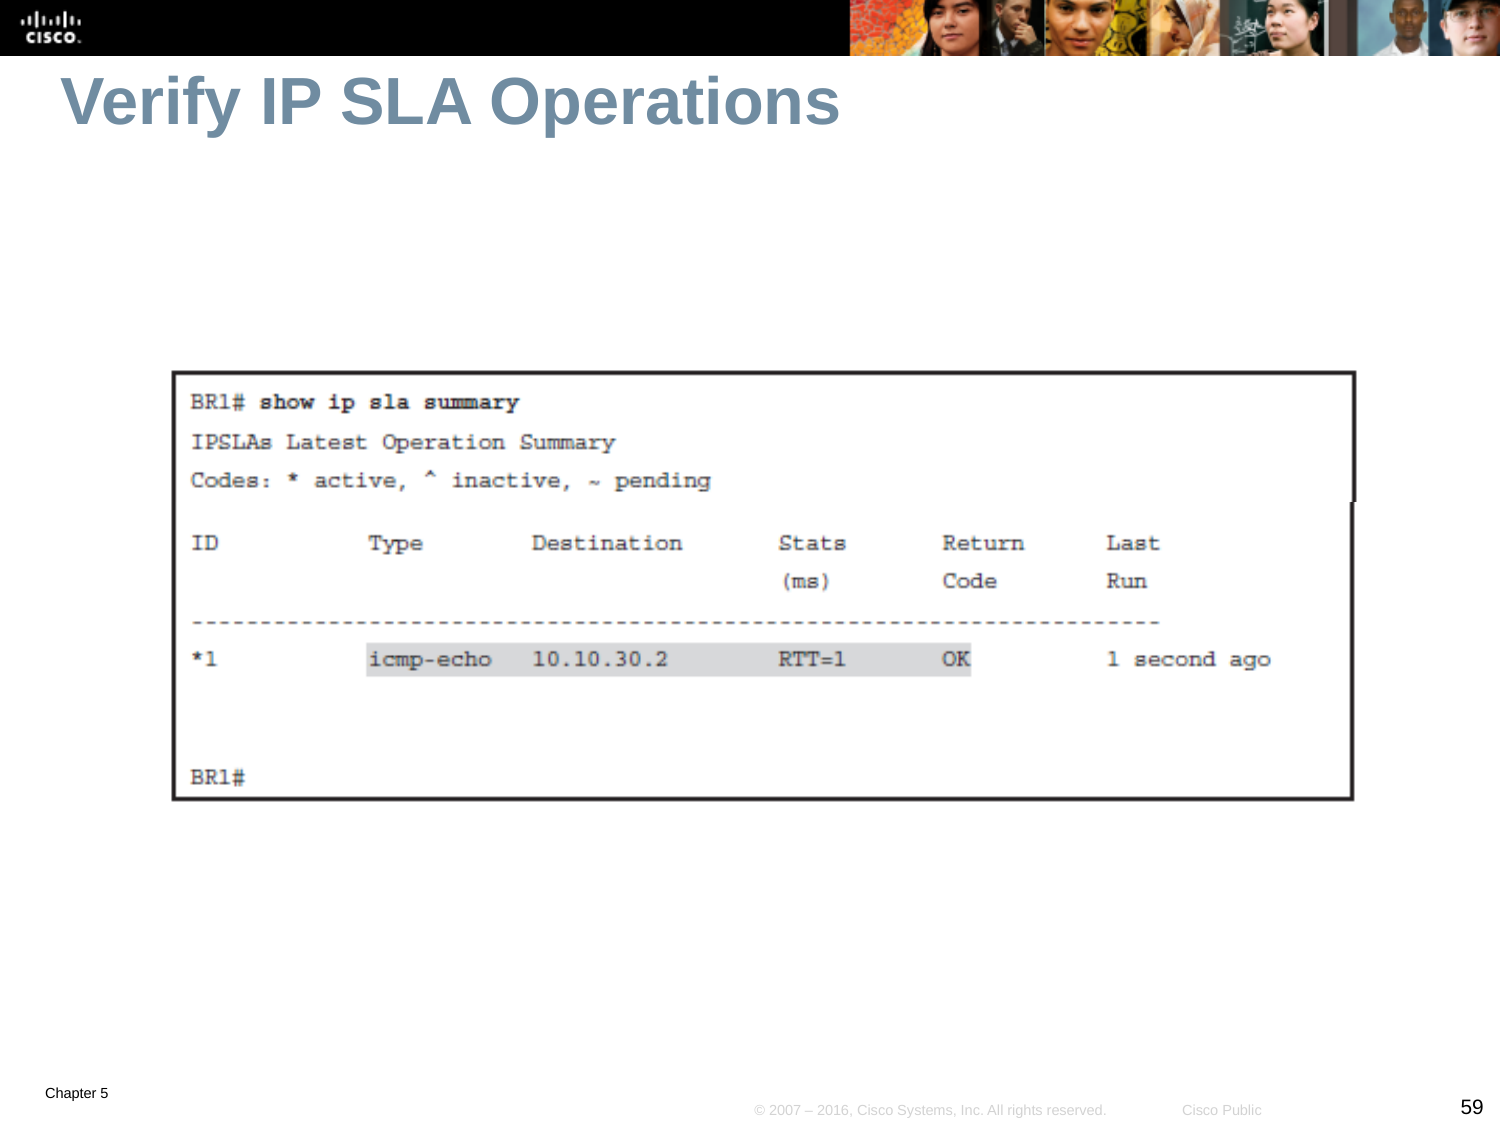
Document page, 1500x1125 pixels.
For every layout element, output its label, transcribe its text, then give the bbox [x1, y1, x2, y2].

picture [0, 0, 1500, 56]
title Verify IP SLA Operations [45, 59, 1444, 182]
picture [167, 366, 1360, 806]
